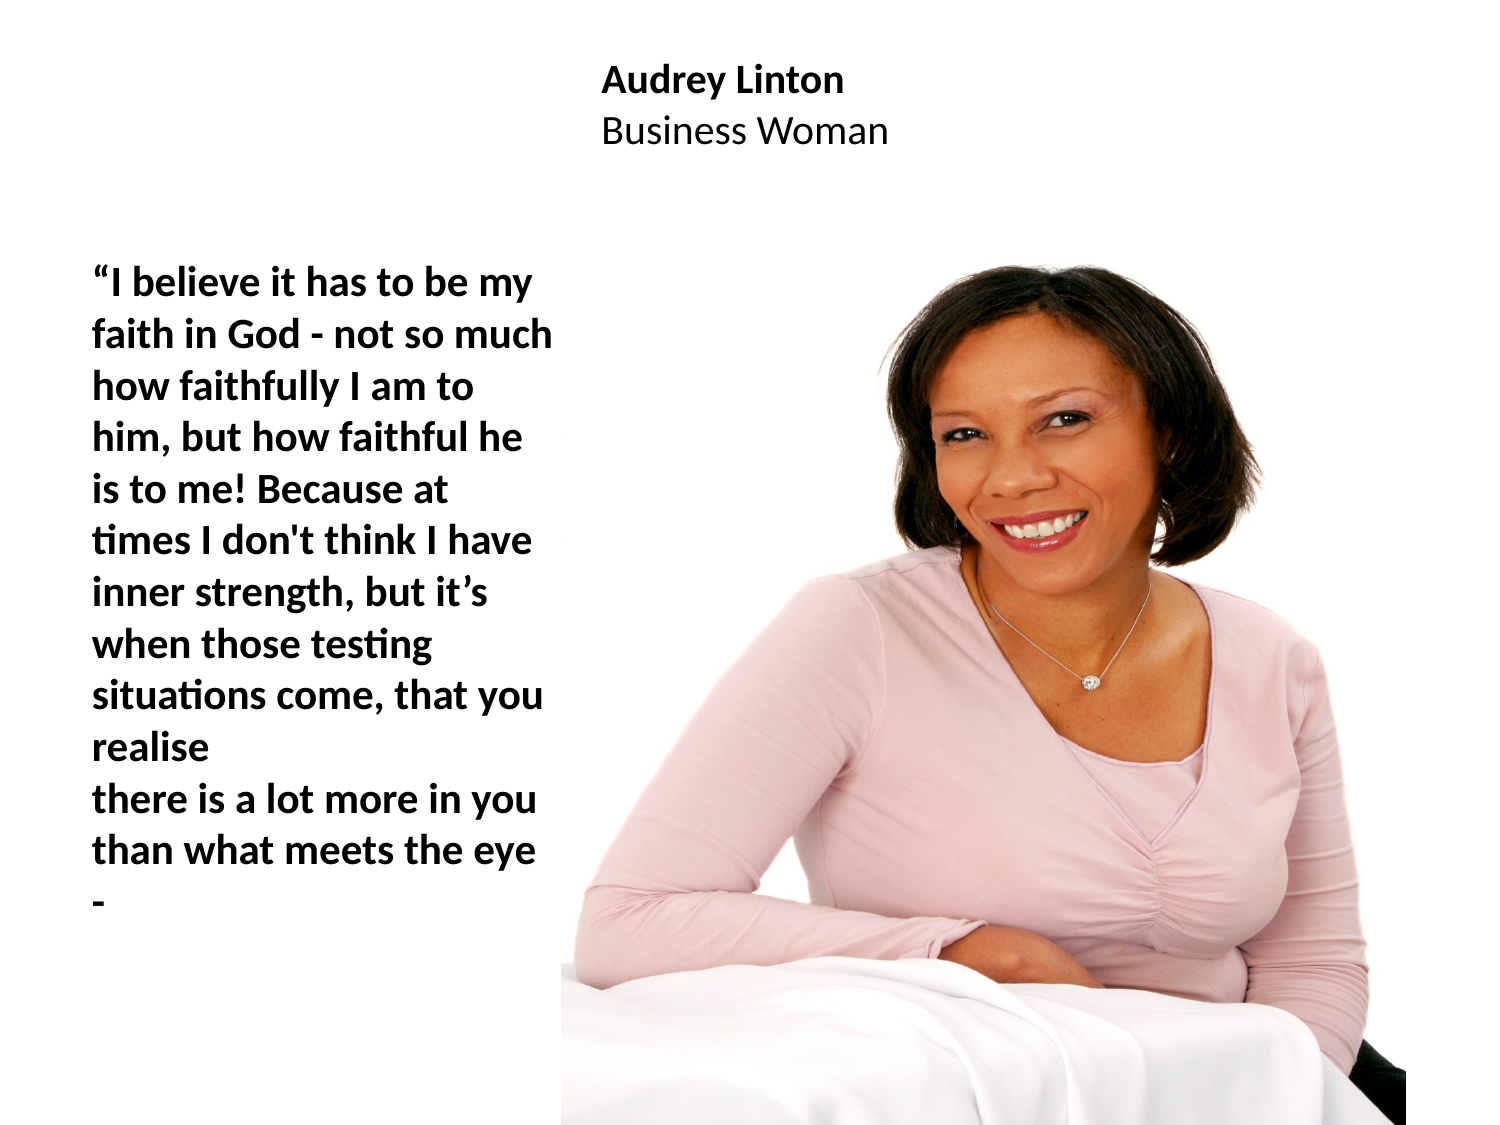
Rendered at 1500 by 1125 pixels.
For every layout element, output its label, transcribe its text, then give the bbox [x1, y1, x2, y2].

list “I believe it has to be my faith in God - not so much how faithfully I am to him, but how faithful he is to me! Because at times I don't think I have inner strength, but it’s when those testing situations come, that you realise there is a lot more in you than what meets the eye - [76, 246, 555, 1016]
list Audrey Linton Business Woman [586, 44, 1425, 1106]
picture [560, 195, 1406, 1125]
